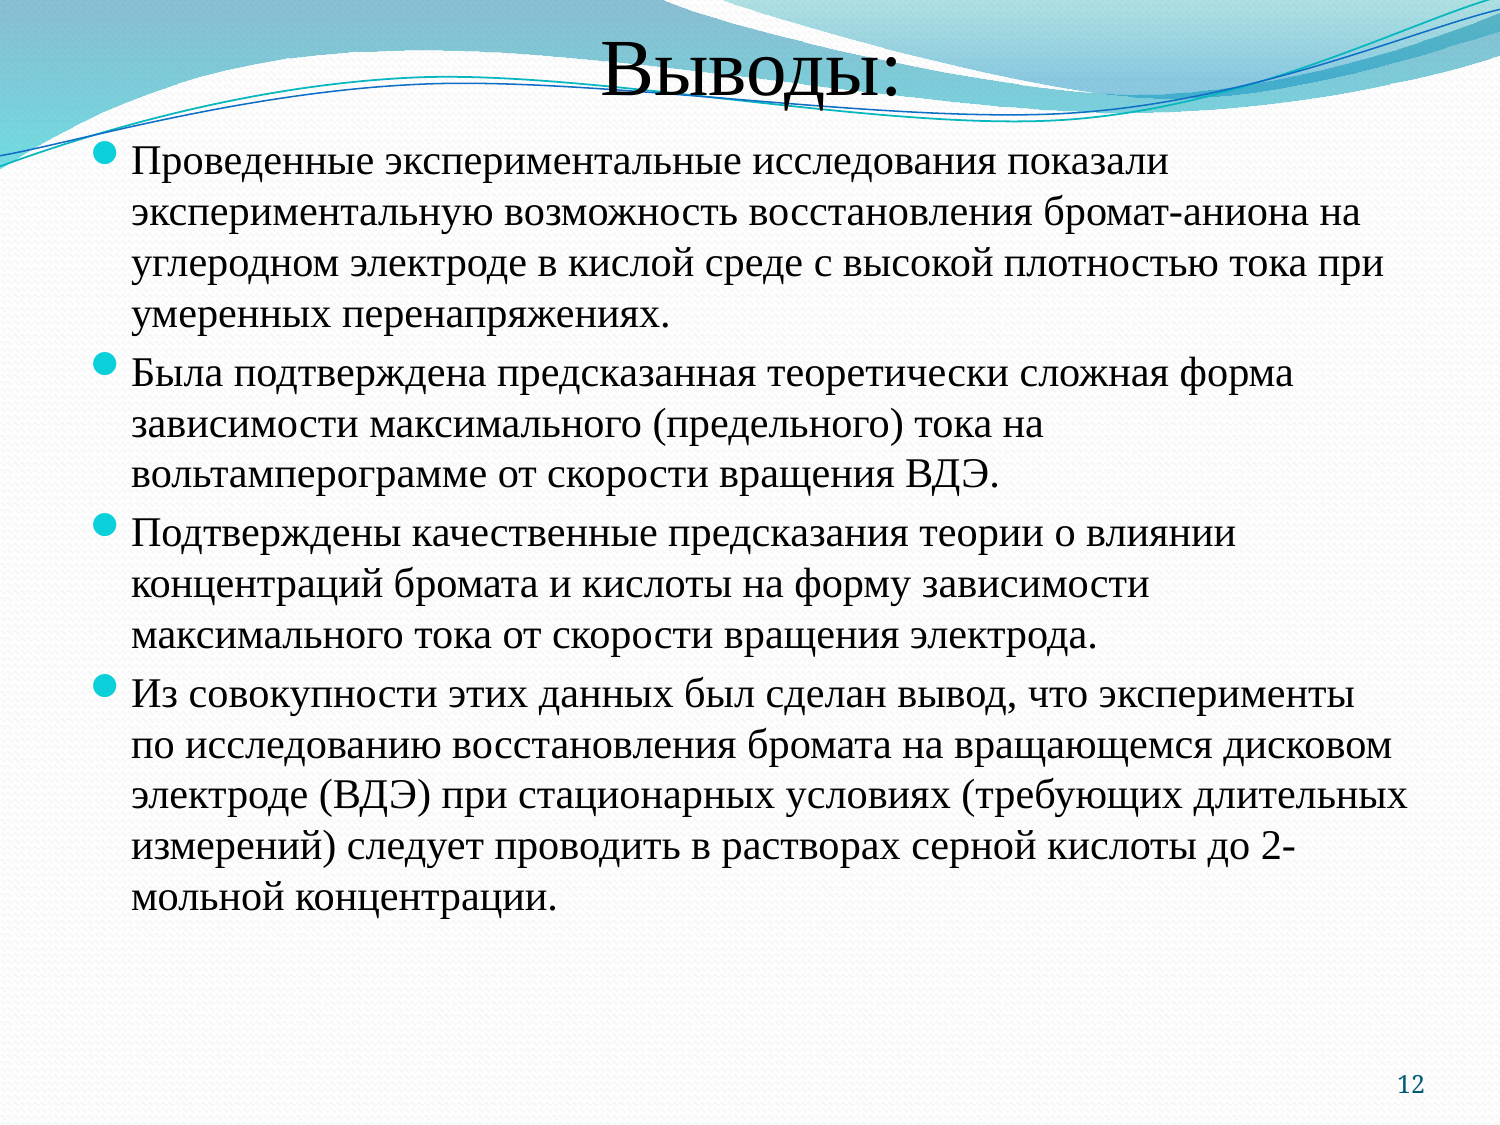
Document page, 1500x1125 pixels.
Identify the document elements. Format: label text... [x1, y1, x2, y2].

list Проведенные экспериментальные исследования показали экспериментальную возможность восстановления бромат-аниона на углеродном электроде в кислой среде с высокой плотностью тока при умеренных перенапряжениях. Была подтверждена предсказанная теоретически сложная форма зависимости максимального (предельного) тока на вольтамперограмме от скорости вращения ВДЭ. Подтверждены качественные предсказания теории о влиянии концентраций бромата и кислоты на форму зависимости максимального тока от скорости вращения электрода. Из совокупности этих данных был сделан вывод, что эксперименты по исследованию восстановления бромата на вращающемся дисковом электроде (ВДЭ) при стационарных условиях (требующих длительных измерений) следует проводить в растворах серной кислоты до 2-мольной концентрации. [75, 125, 1425, 1038]
slide_number 12 [1299, 1042, 1425, 1103]
title Выводы: [76, 7, 1427, 113]
